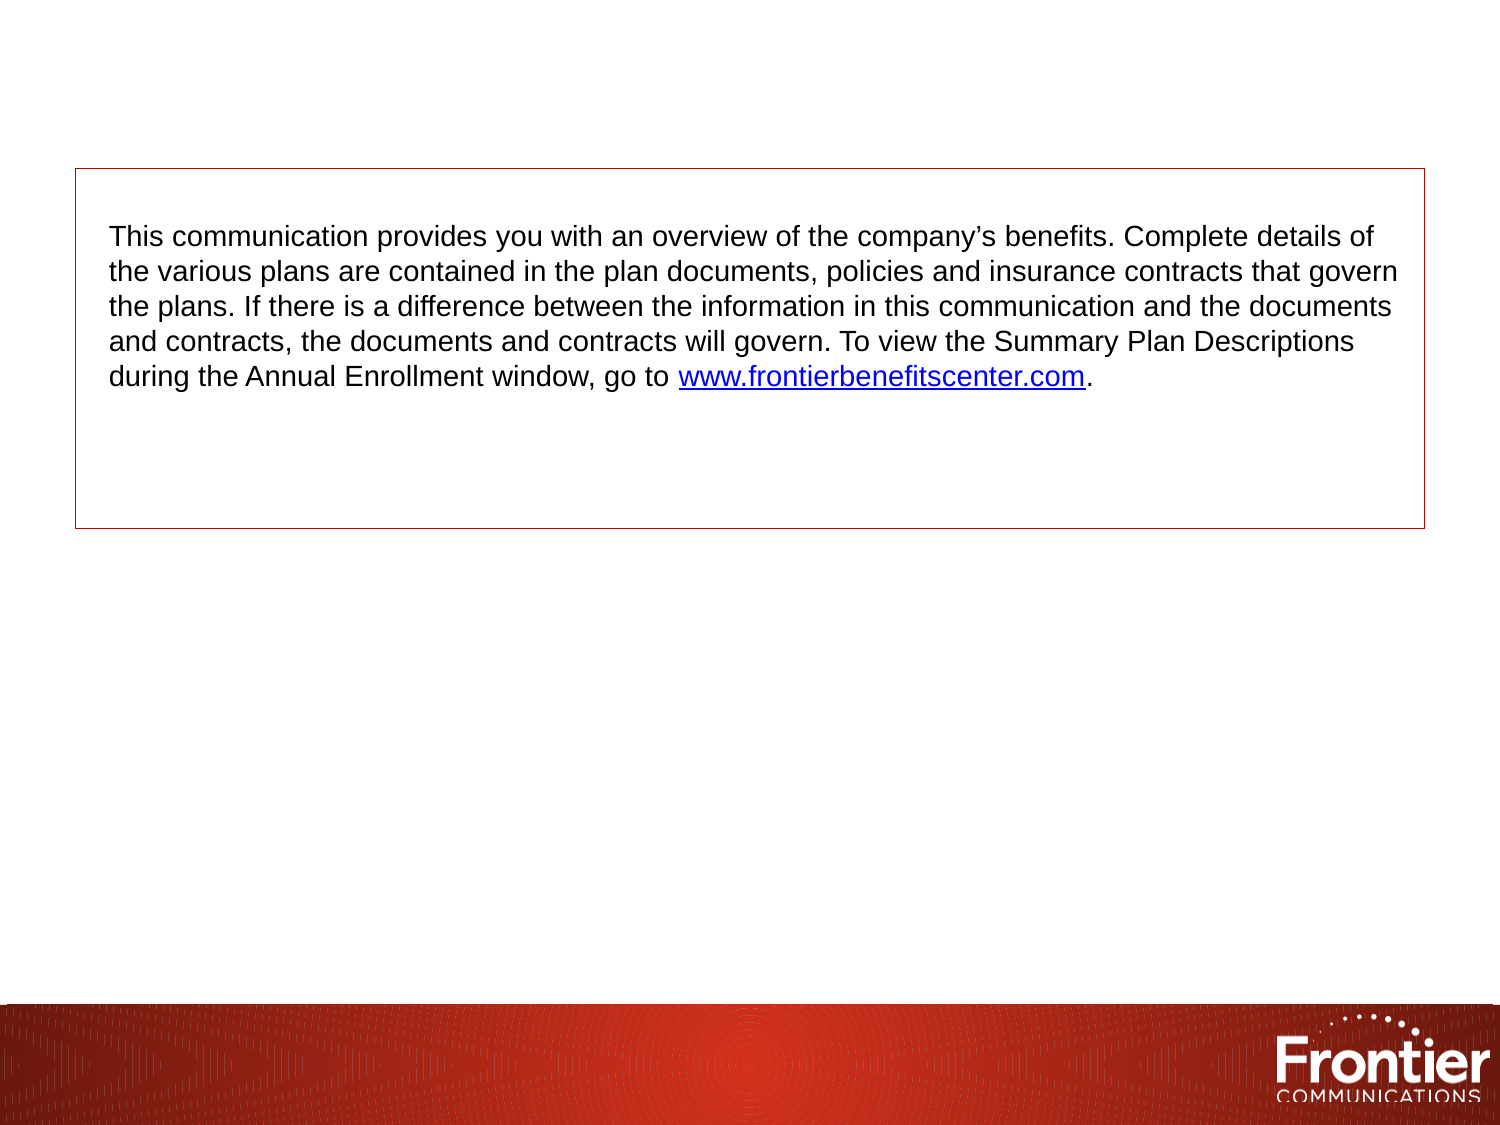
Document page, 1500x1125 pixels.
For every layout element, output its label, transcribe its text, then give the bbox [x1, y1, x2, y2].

list This communication provides you with an overview of the company’s benefits. Complete details of the various plans are contained in the plan documents, policies and insurance contracts that govern the plans. If there is a difference between the information in this communication and the documents and contracts, the documents and contracts will govern. To view the Summary Plan Descriptions during the Annual Enrollment window, go to www.frontierbenefitscenter.com. [75, 168, 1425, 529]
